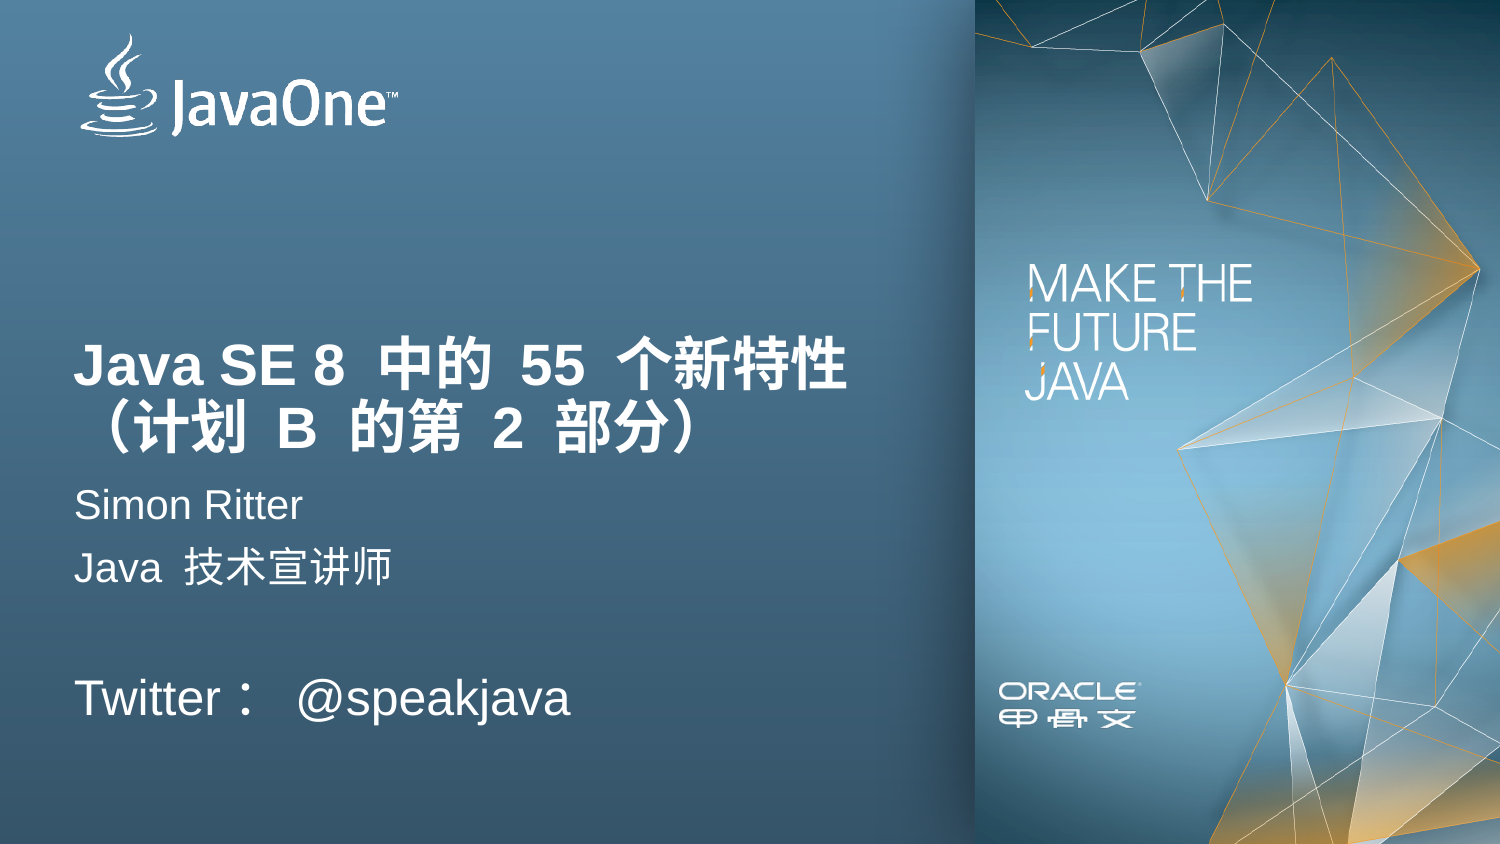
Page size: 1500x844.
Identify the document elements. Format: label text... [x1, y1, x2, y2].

picture [47, 0, 431, 170]
list Simon Ritter Java 技术宣讲师 Twitter：@speakjava [73, 478, 899, 723]
title Java SE 8 中的 55 个新特性 （计划 B 的第 2 部分） [74, 259, 899, 462]
picture [974, 0, 1500, 844]
